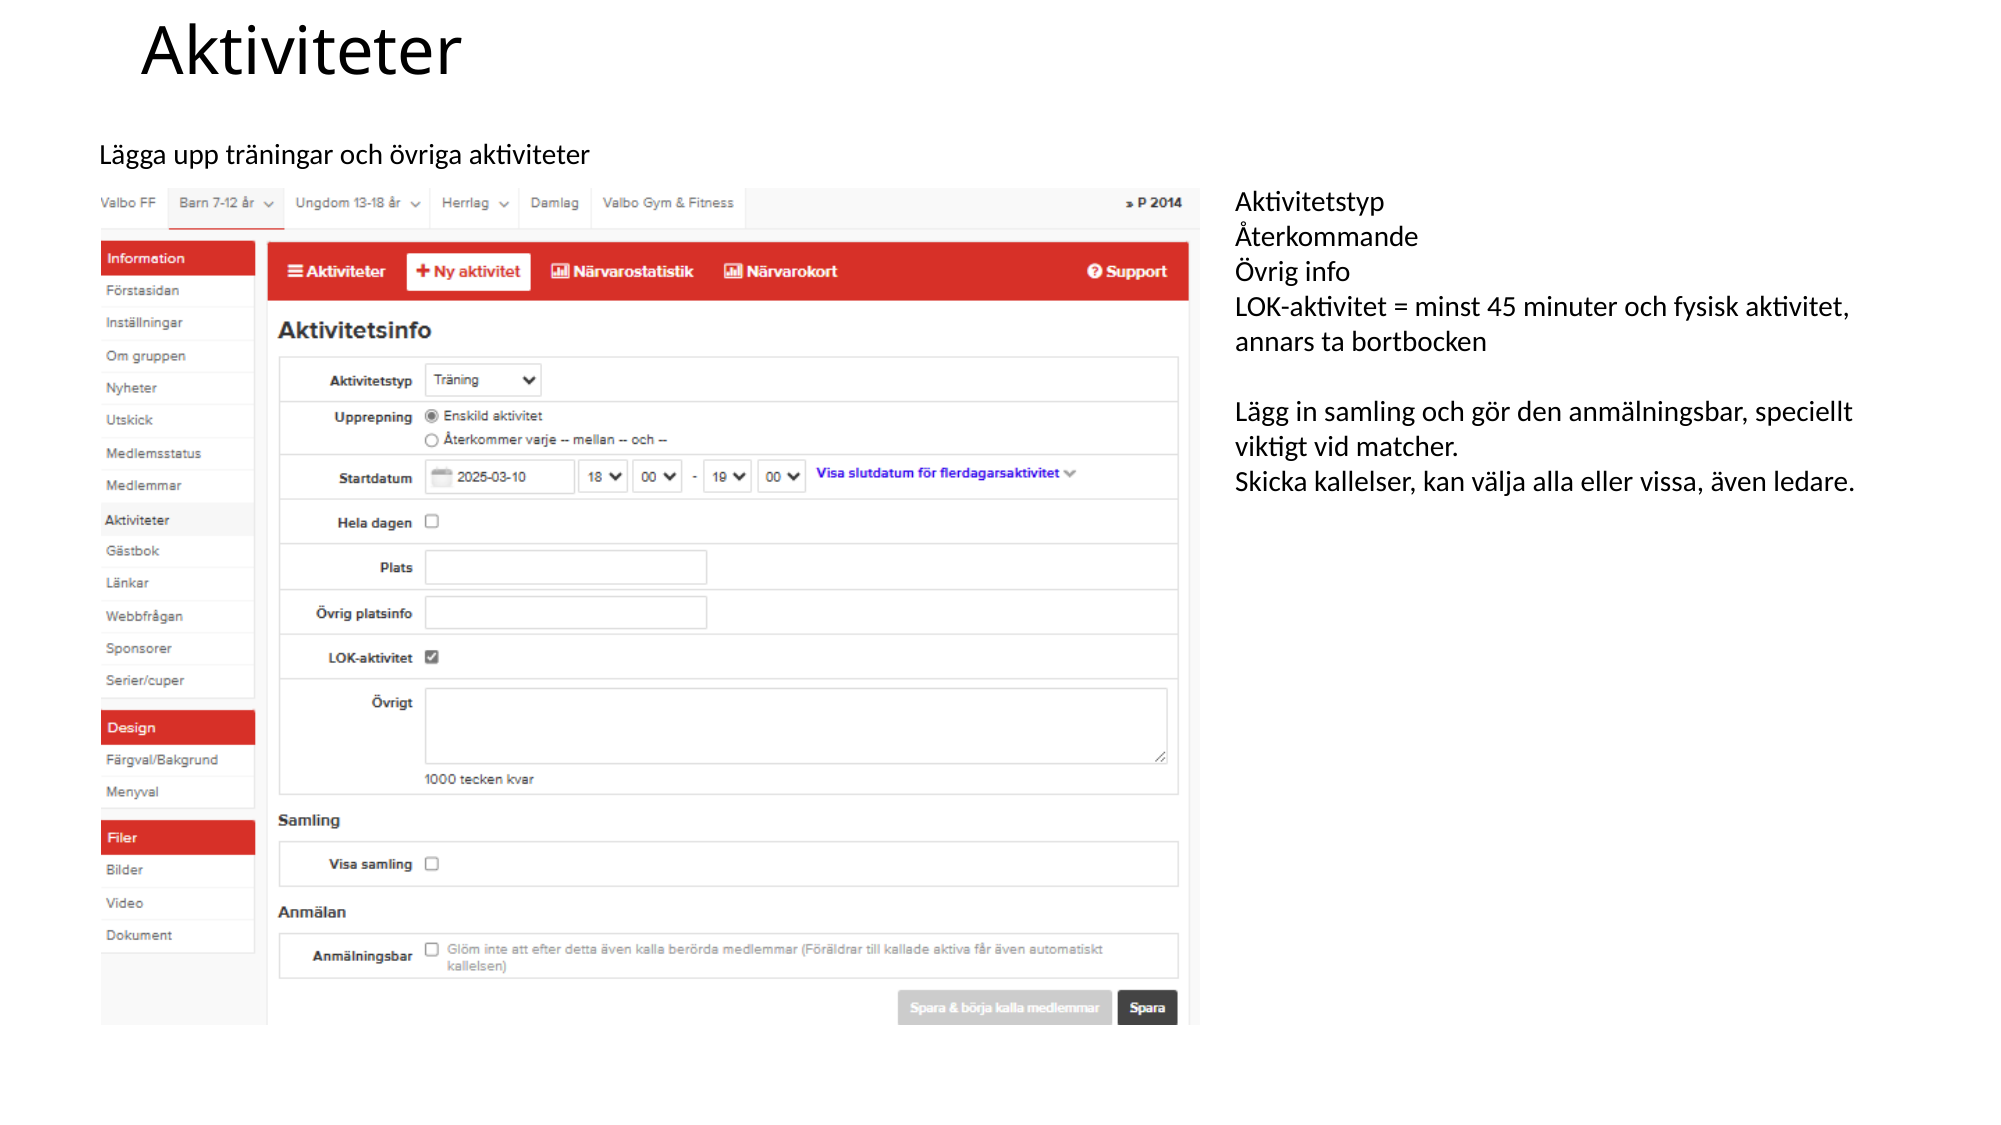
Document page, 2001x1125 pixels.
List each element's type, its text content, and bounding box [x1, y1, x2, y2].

text_box Lägga upp träningar och övriga aktiviteter [84, 127, 606, 223]
picture [101, 188, 1200, 1025]
title Aktiviteter [126, 0, 1852, 110]
text_box Aktivitetstyp Återkommande Övrig info LOK-aktivitet = minst 45 minuter och fysisk aktivitet, annars ta bortbocken Lägg in samling och gör den anmälningsbar, speciellt viktigt vid matcher. Skicka kallelser, kan välja alla eller vissa, även ledare. [1220, 175, 1930, 710]
